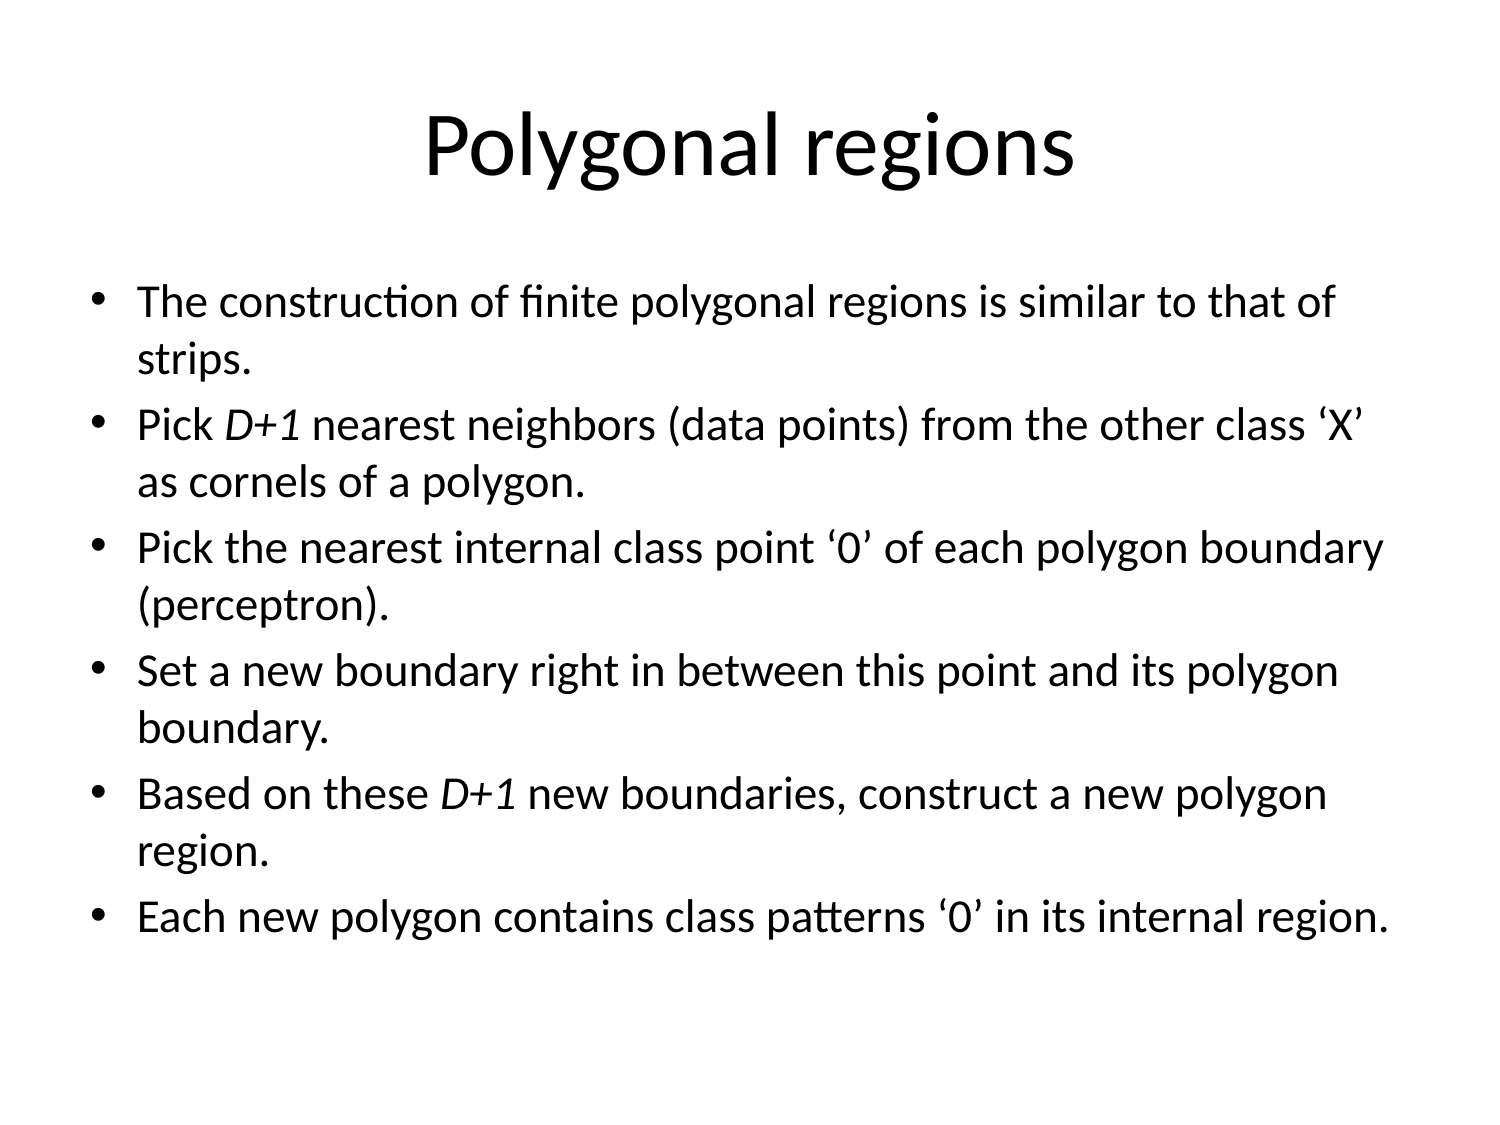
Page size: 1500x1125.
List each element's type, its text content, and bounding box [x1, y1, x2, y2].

title Polygonal regions [75, 45, 1425, 233]
list The construction of finite polygonal regions is similar to that of strips. Pick D+1 nearest neighbors (data points) from the other class ‘X’ as cornels of a polygon. Pick the nearest internal class point ‘0’ of each polygon boundary (perceptron). Set a new boundary right in between this point and its polygon boundary. Based on these D+1 new boundaries, construct a new polygon region. Each new polygon contains class patterns ‘0’ in its internal region. [75, 262, 1425, 1005]
